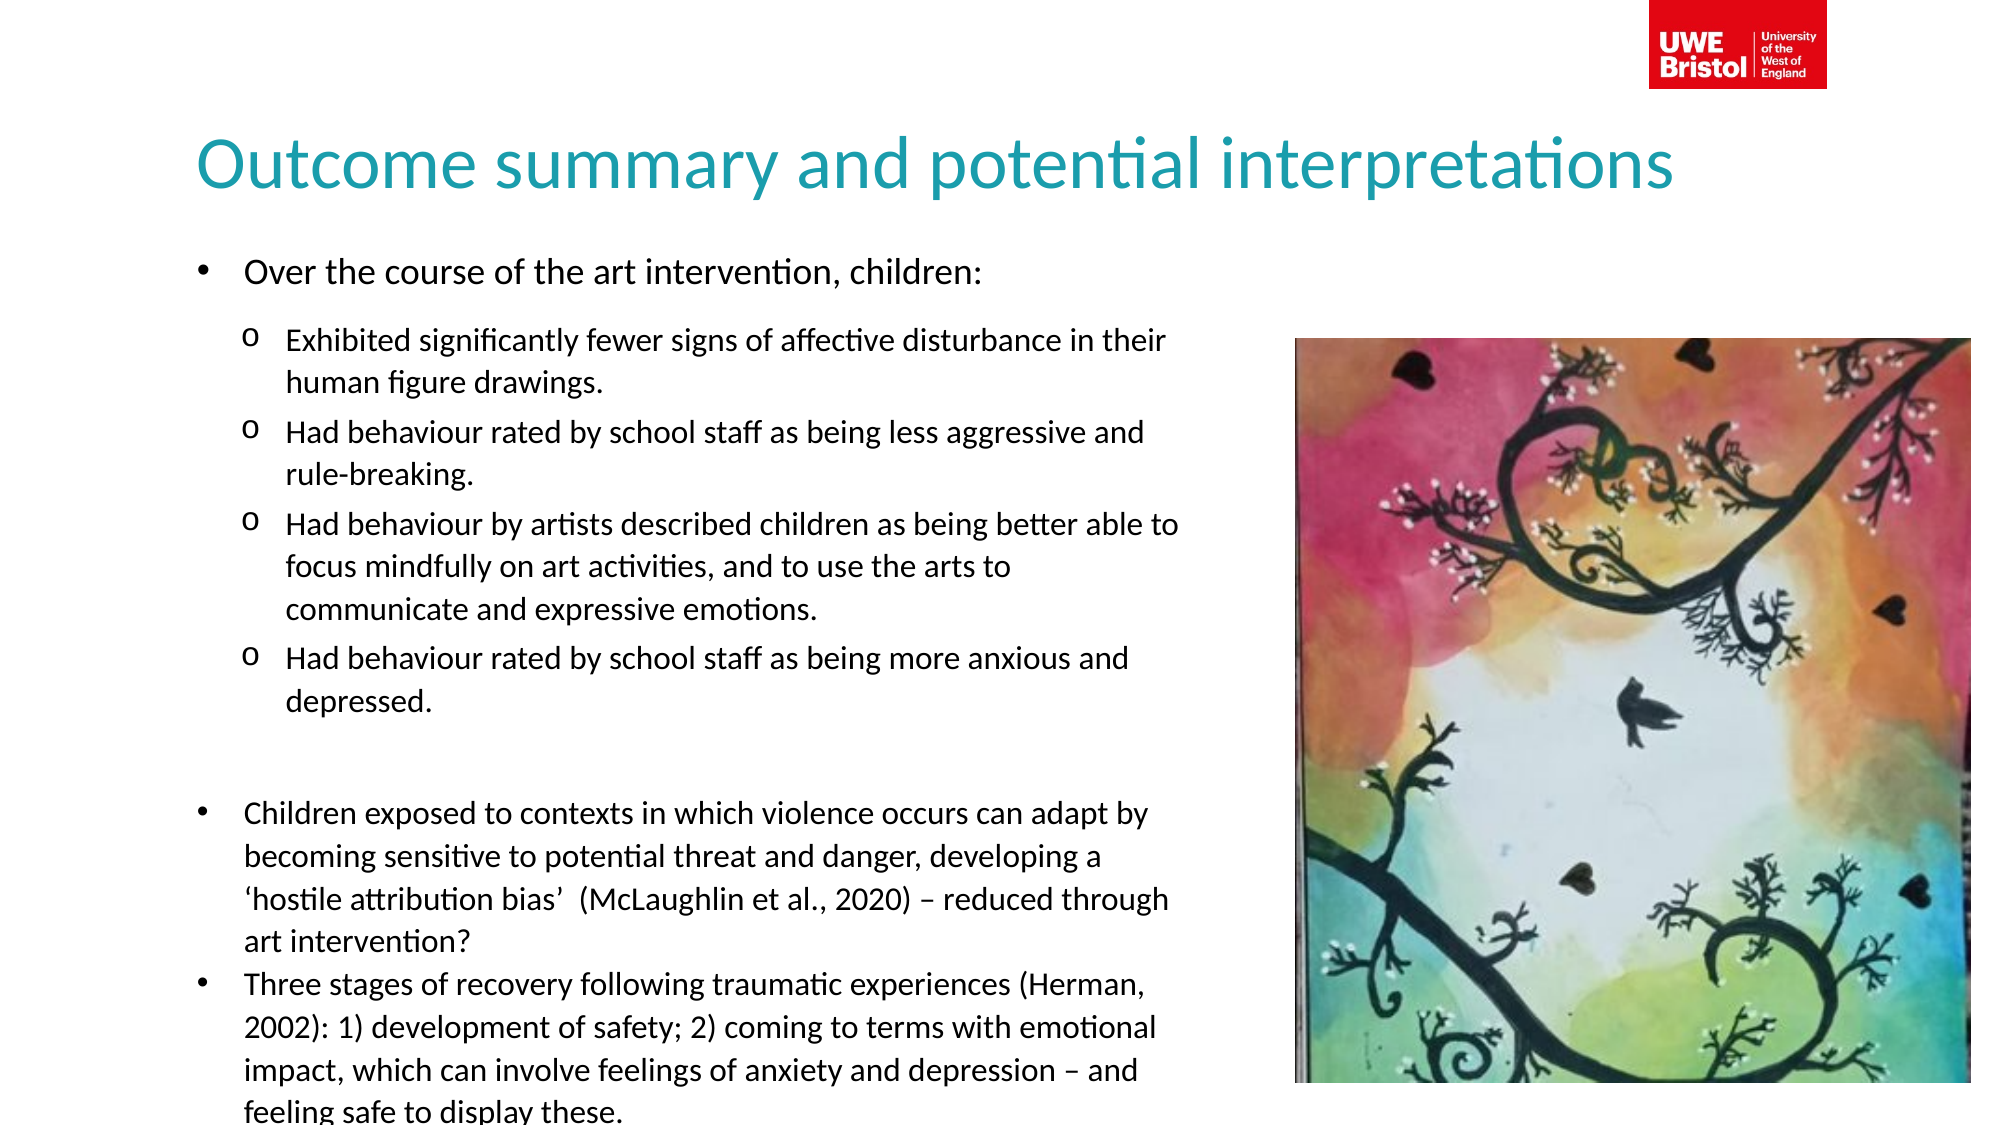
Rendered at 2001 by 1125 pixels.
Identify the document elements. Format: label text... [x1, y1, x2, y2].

picture [1294, 337, 1971, 1083]
title Outcome summary and potential interpretations [196, 113, 1922, 268]
list Over the course of the art intervention, children: Exhibited significantly fewer signs of affective disturbance in their human figure drawings. Had behaviour rated by school staff as being less aggressive and rule-breaking. Had behaviour by artists described children as being better able to focus mindfully on art activities, and to use the arts to communicate and expressive emotions. Had behaviour rated by school staff as being more anxious and depressed. Children exposed to contexts in which violence occurs can adapt by becoming sensitive to potential threat and danger, developing a ‘hostile attribution bias’ (McLaughlin et al., 2020) – reduced through art intervention? Three stages of recovery following traumatic experiences (Herman, 2002): 1) development of safety; 2) coming to terms with emotional impact, which can involve feelings of anxiety and depression – and feeling safe to display these. [196, 243, 1201, 988]
picture [1649, 0, 1827, 89]
